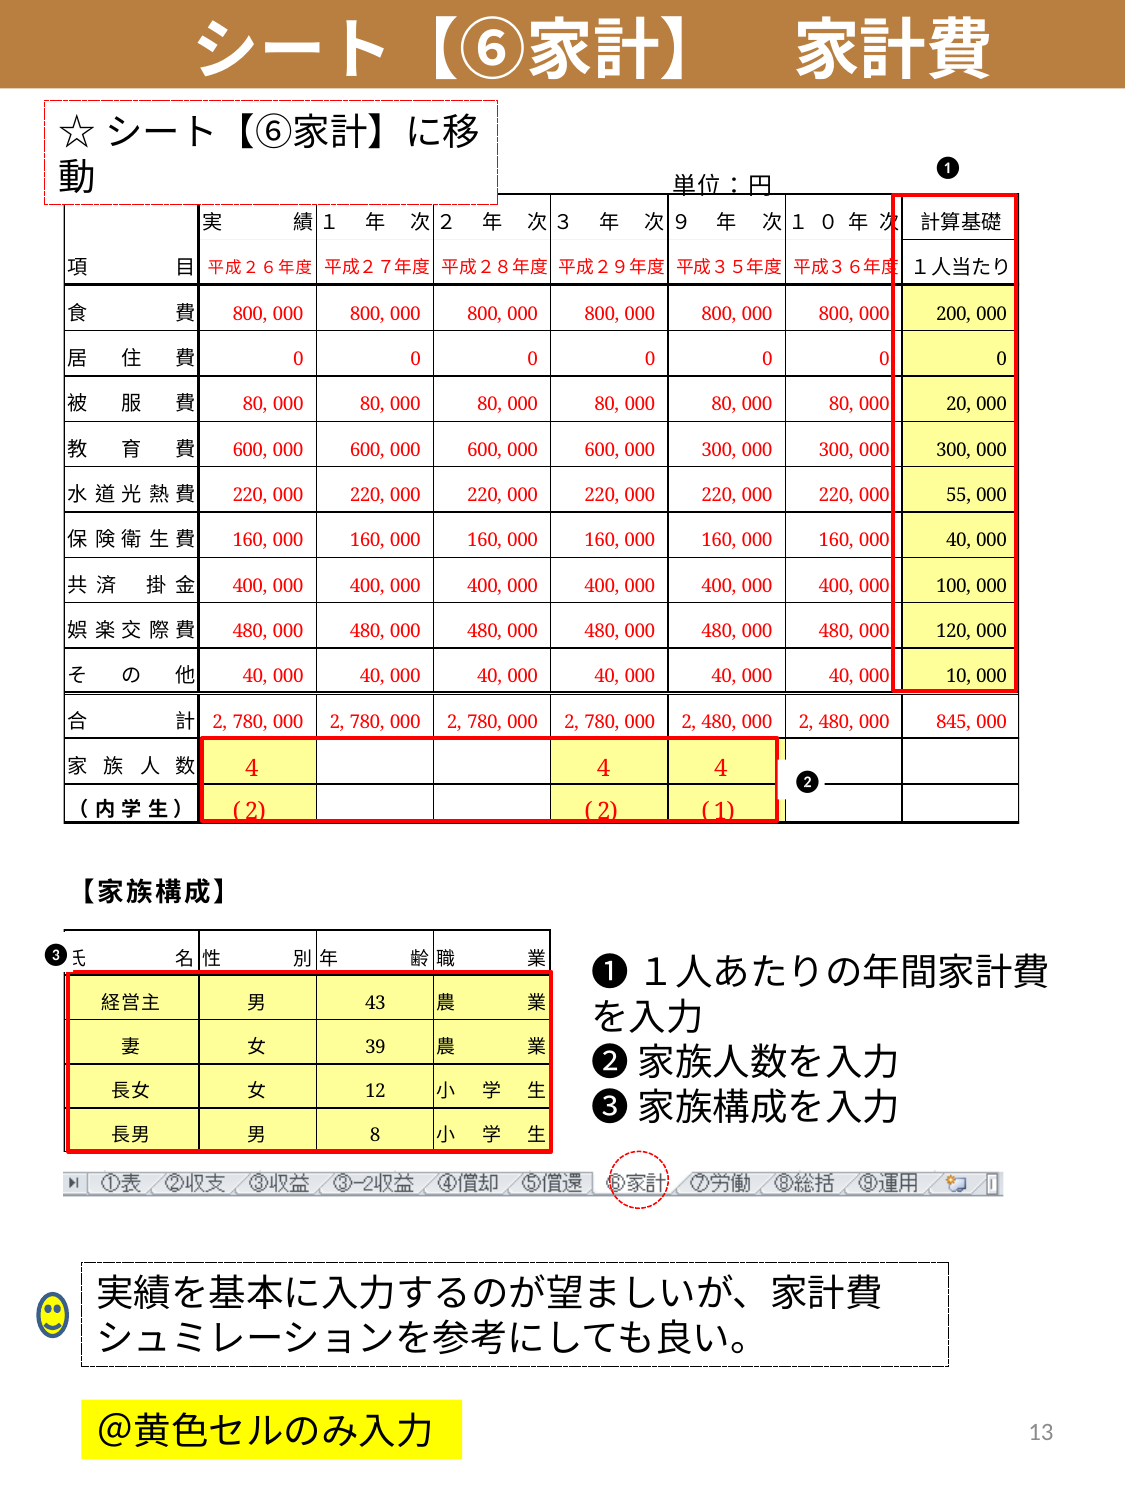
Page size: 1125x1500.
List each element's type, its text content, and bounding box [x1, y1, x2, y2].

slide_number 12 [806, 1390, 1069, 1471]
text_box [610, 1161, 668, 1168]
text_box ❶１人あたりの年間家計費を入力 ❷家族人数を入力 ❸家族構成を入力 [1025, 940, 1073, 1136]
text_box ❸ [26, 932, 58, 972]
text_box ☆シート【⑥家計】に移動 [44, 100, 498, 205]
text_box 実績を基本に入力するのが望ましいが、家計費シュミレーションを参考にしても良い。 [81, 1262, 949, 1367]
text_box [36, 1291, 69, 1339]
picture [62, 1169, 1004, 1198]
text_box ＠黄色セルのみ入力 [81, 1399, 463, 1460]
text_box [63, 121, 1021, 1154]
text_box シート【⑥家計】 家計費 [0, 0, 1125, 89]
text_box [627, 1207, 654, 1211]
